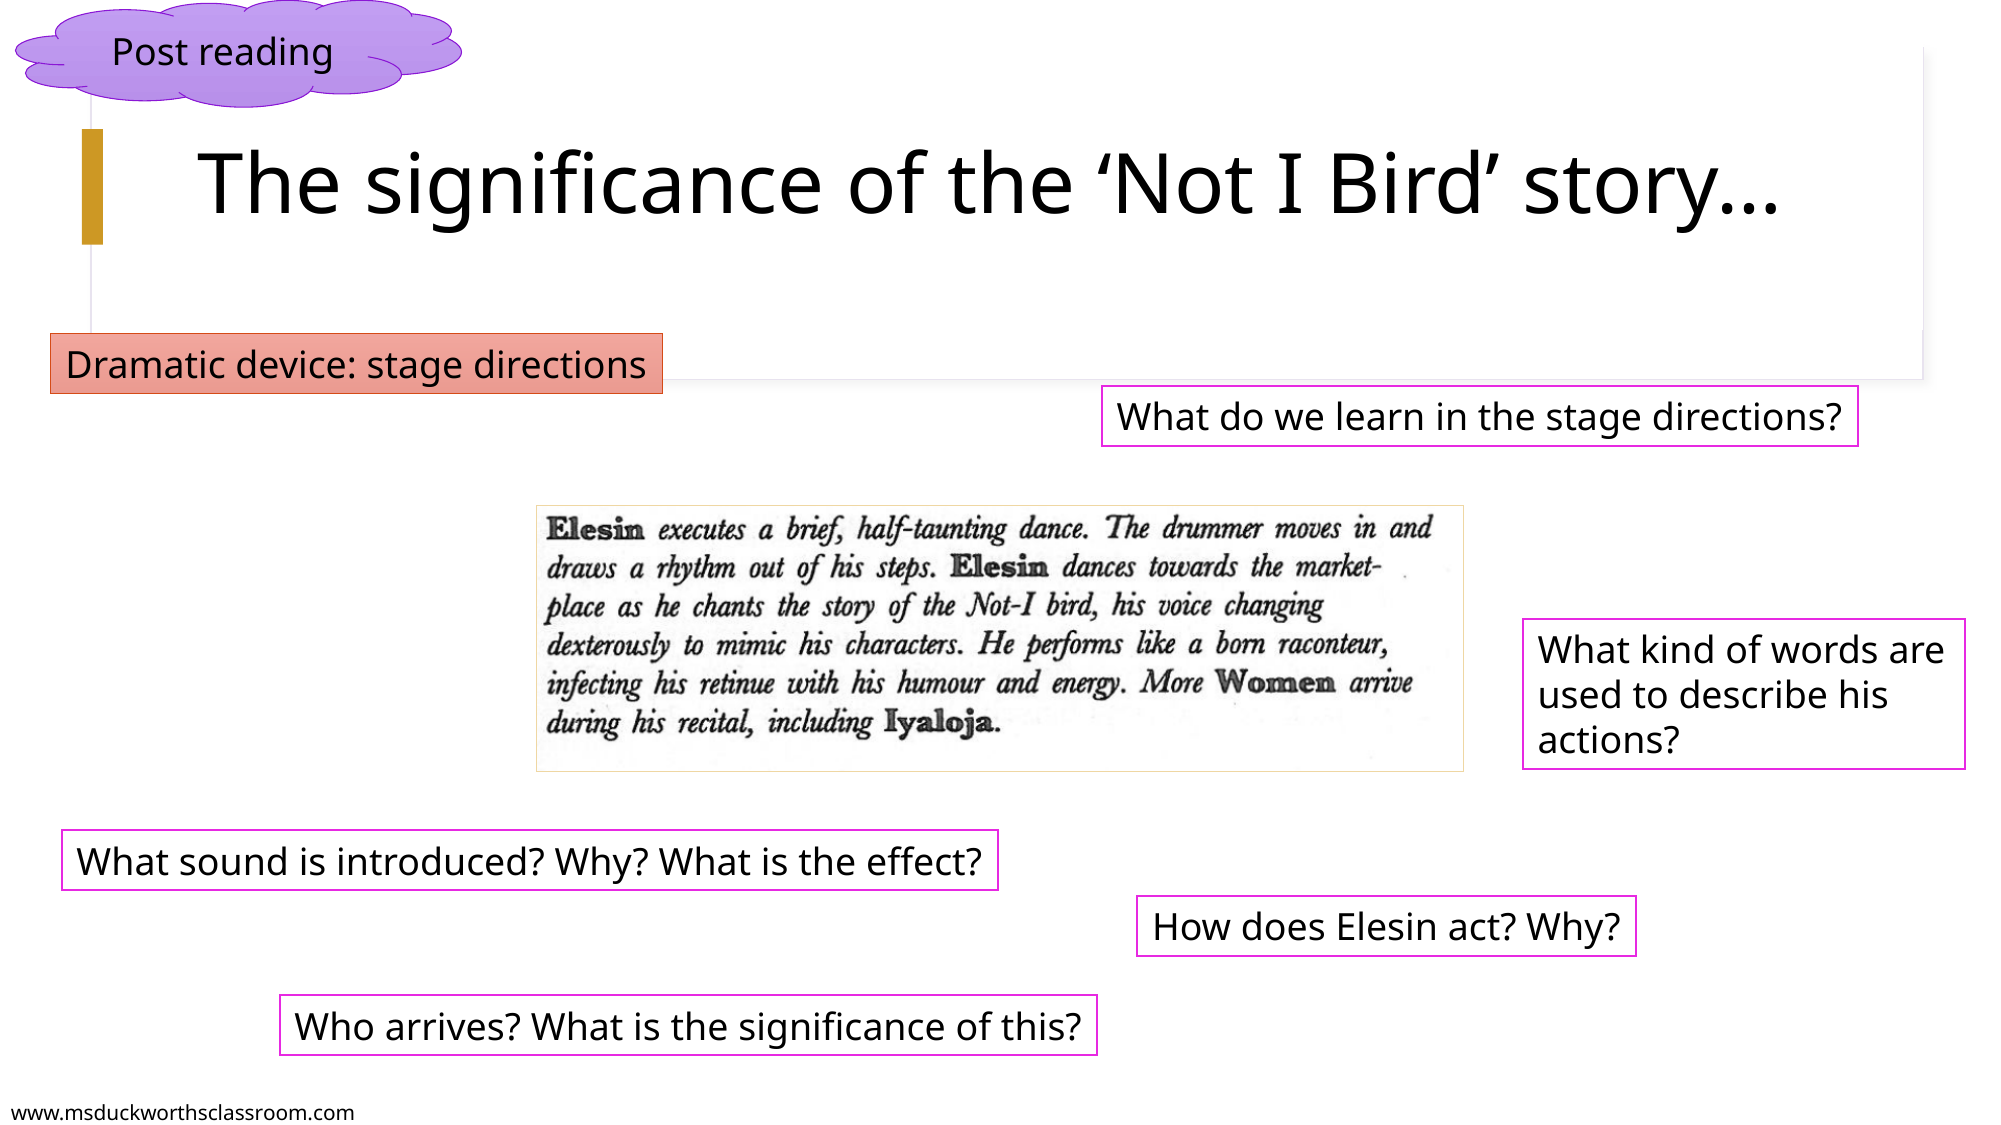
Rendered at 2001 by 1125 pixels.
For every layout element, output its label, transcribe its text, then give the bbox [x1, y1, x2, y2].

text_box Who arrives? What is the significance of this? [279, 994, 1098, 1056]
text_box What do we learn in the stage directions? [1101, 385, 1859, 447]
title The significance of the ‘Not I Bird’ story… [183, 90, 1851, 284]
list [536, 505, 1464, 772]
text_box Dramatic device: stage directions [50, 333, 663, 394]
text_box What sound is introduced? Why? What is the effect? [61, 829, 999, 891]
text_box Post reading [14, 0, 463, 108]
text_box How does Elesin act? Why? [1136, 895, 1637, 957]
text_box What kind of words are used to describe his actions? [1522, 618, 1966, 770]
